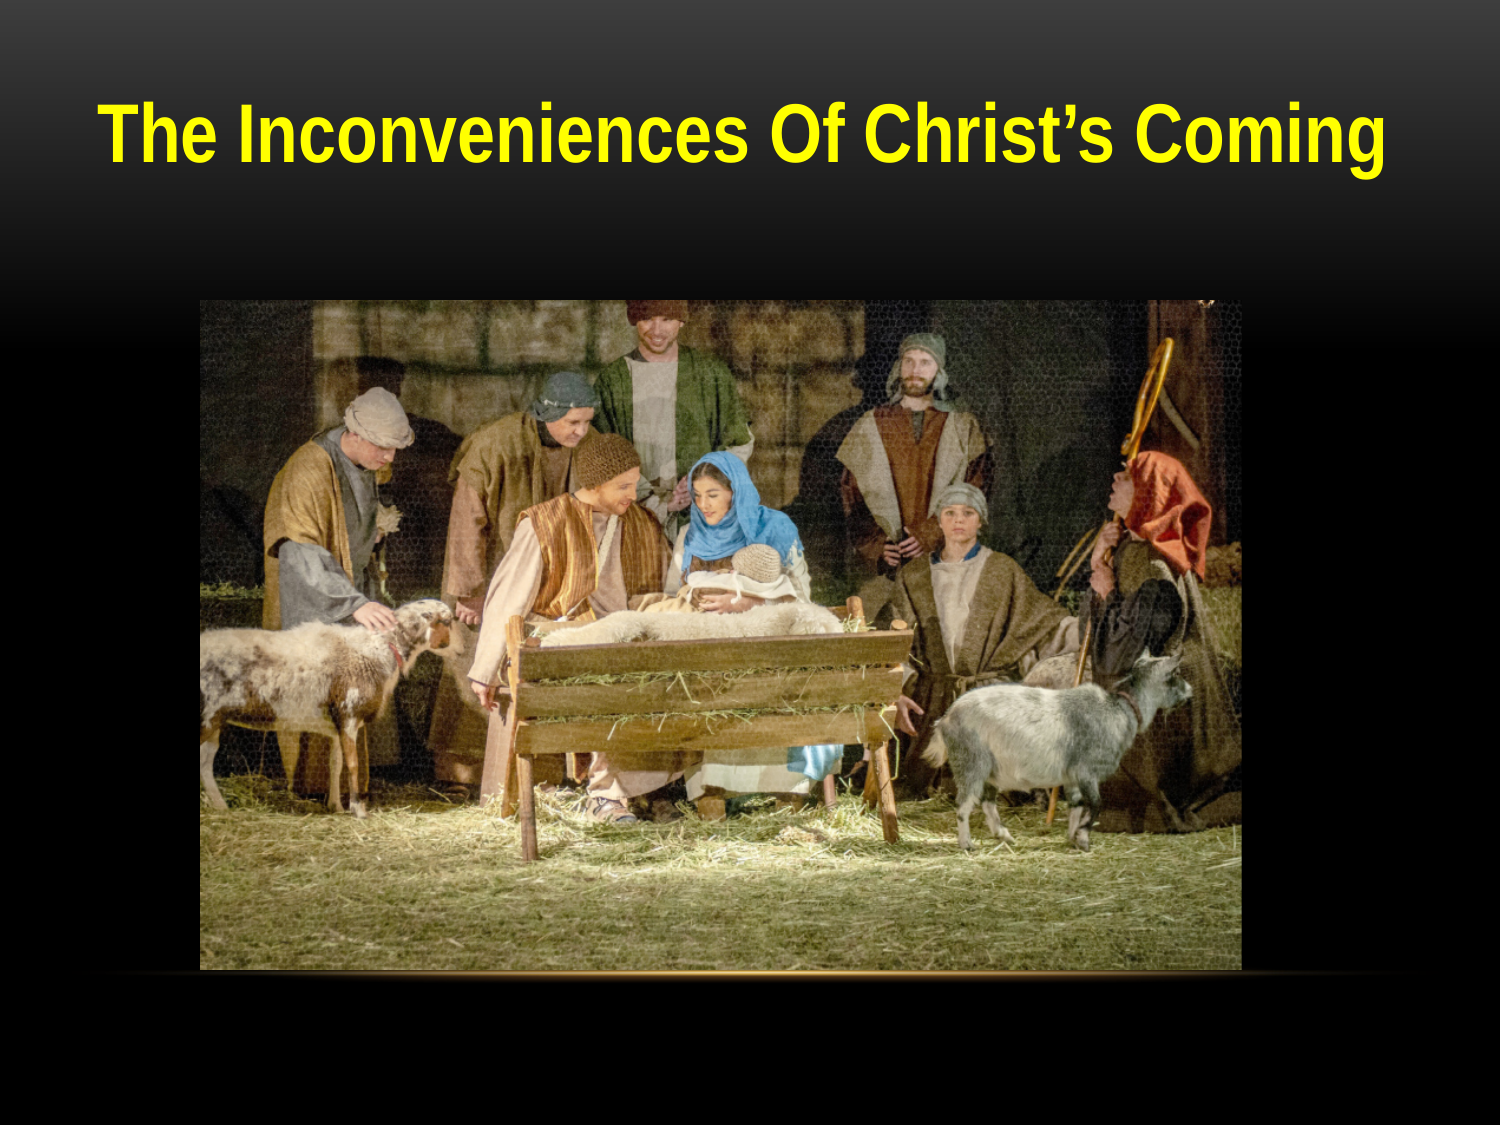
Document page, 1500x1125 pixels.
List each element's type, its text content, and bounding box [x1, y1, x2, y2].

picture [0, 0, 1500, 1125]
text_box The Inconveniences Of Christ’s Coming [74, 71, 1413, 187]
